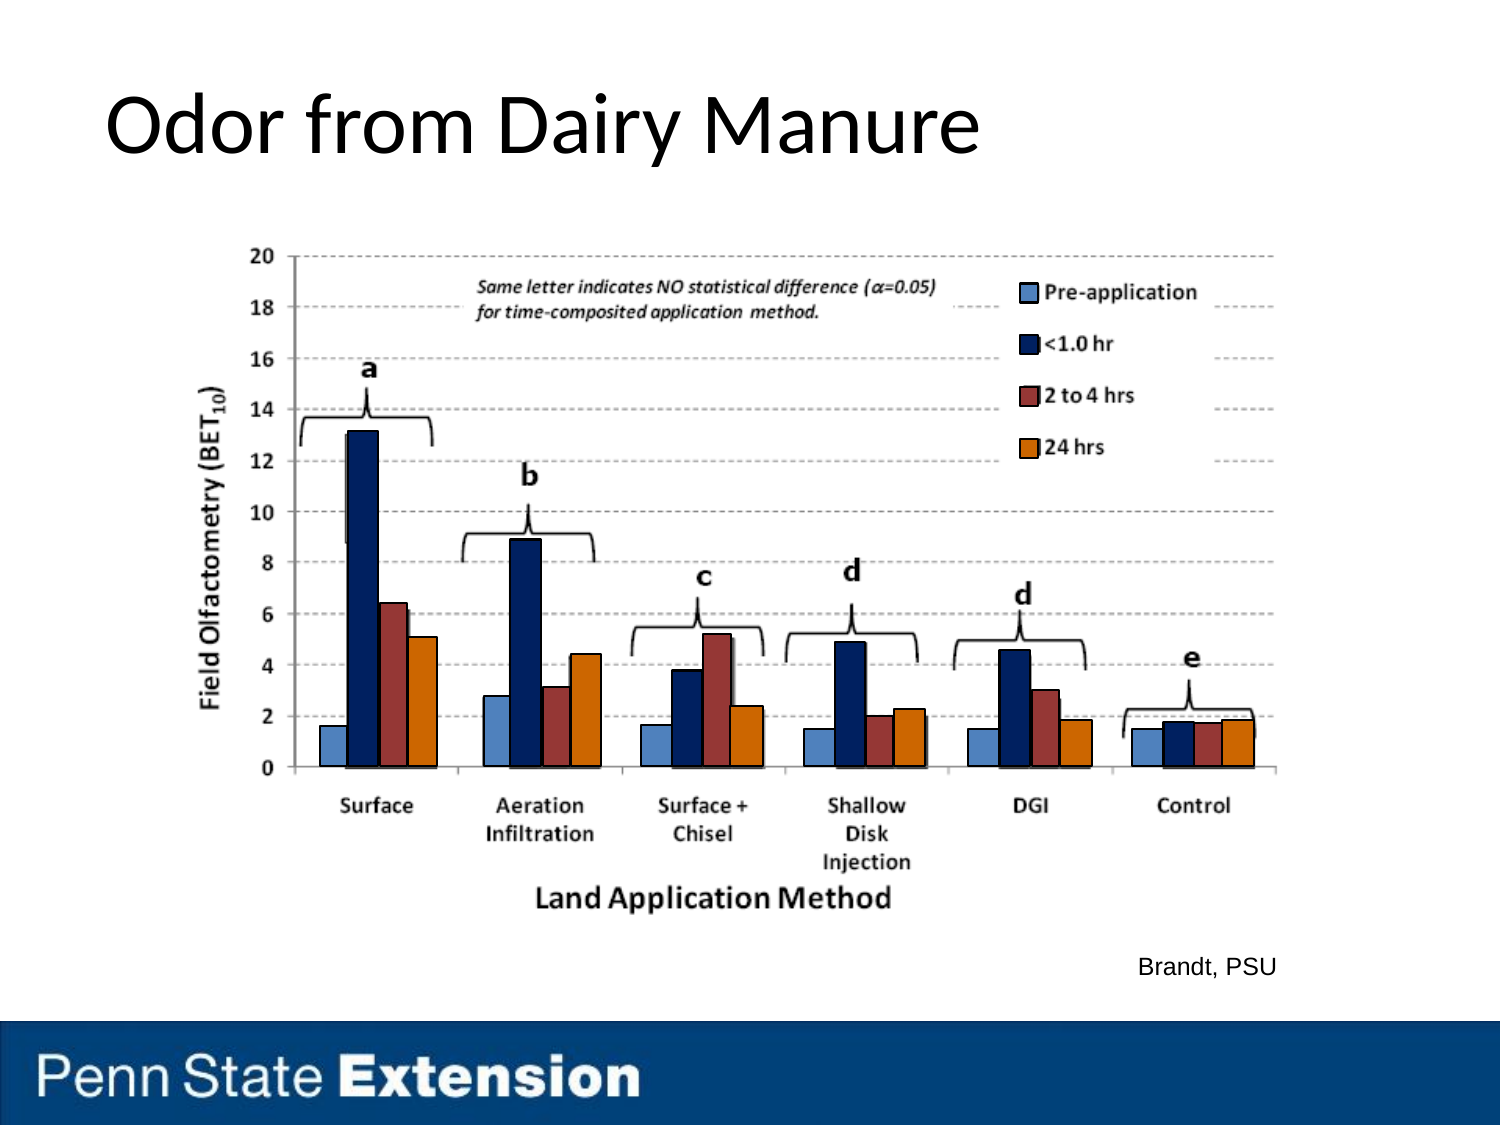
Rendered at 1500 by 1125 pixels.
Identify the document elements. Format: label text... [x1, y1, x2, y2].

text_box Brandt, PSU [1123, 942, 1302, 988]
picture [131, 190, 1371, 929]
picture [0, 1021, 1500, 1125]
title Odor from Dairy Manure [105, 58, 1444, 179]
